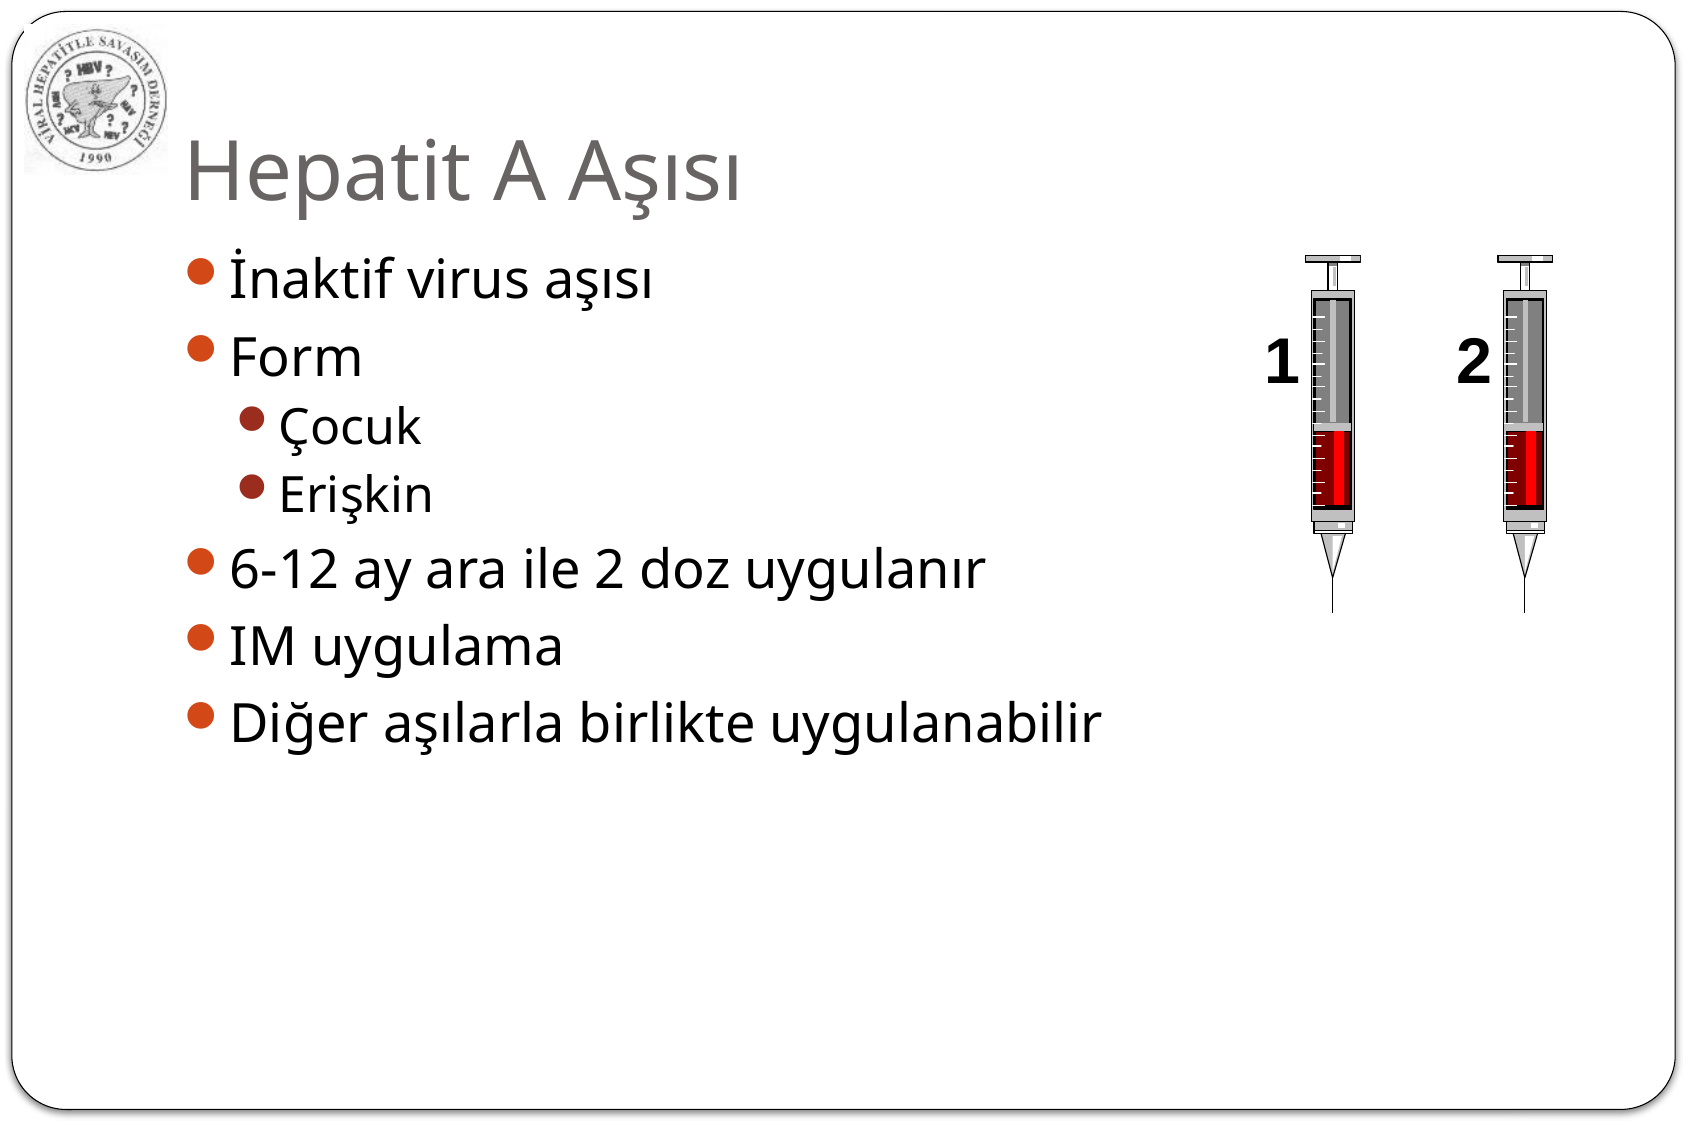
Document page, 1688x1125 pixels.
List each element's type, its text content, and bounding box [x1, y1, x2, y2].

title Hepatit A Aşısı [168, 45, 1604, 233]
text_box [1441, 253, 1555, 616]
list İnaktif virus aşısı Form Çocuk Erişkin 6-12 ay ara ile 2 doz uygulanır IM uygulama Diğer aşılarla birlikte uygulanabilir [168, 237, 1604, 988]
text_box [1249, 253, 1362, 616]
picture [24, 24, 168, 175]
